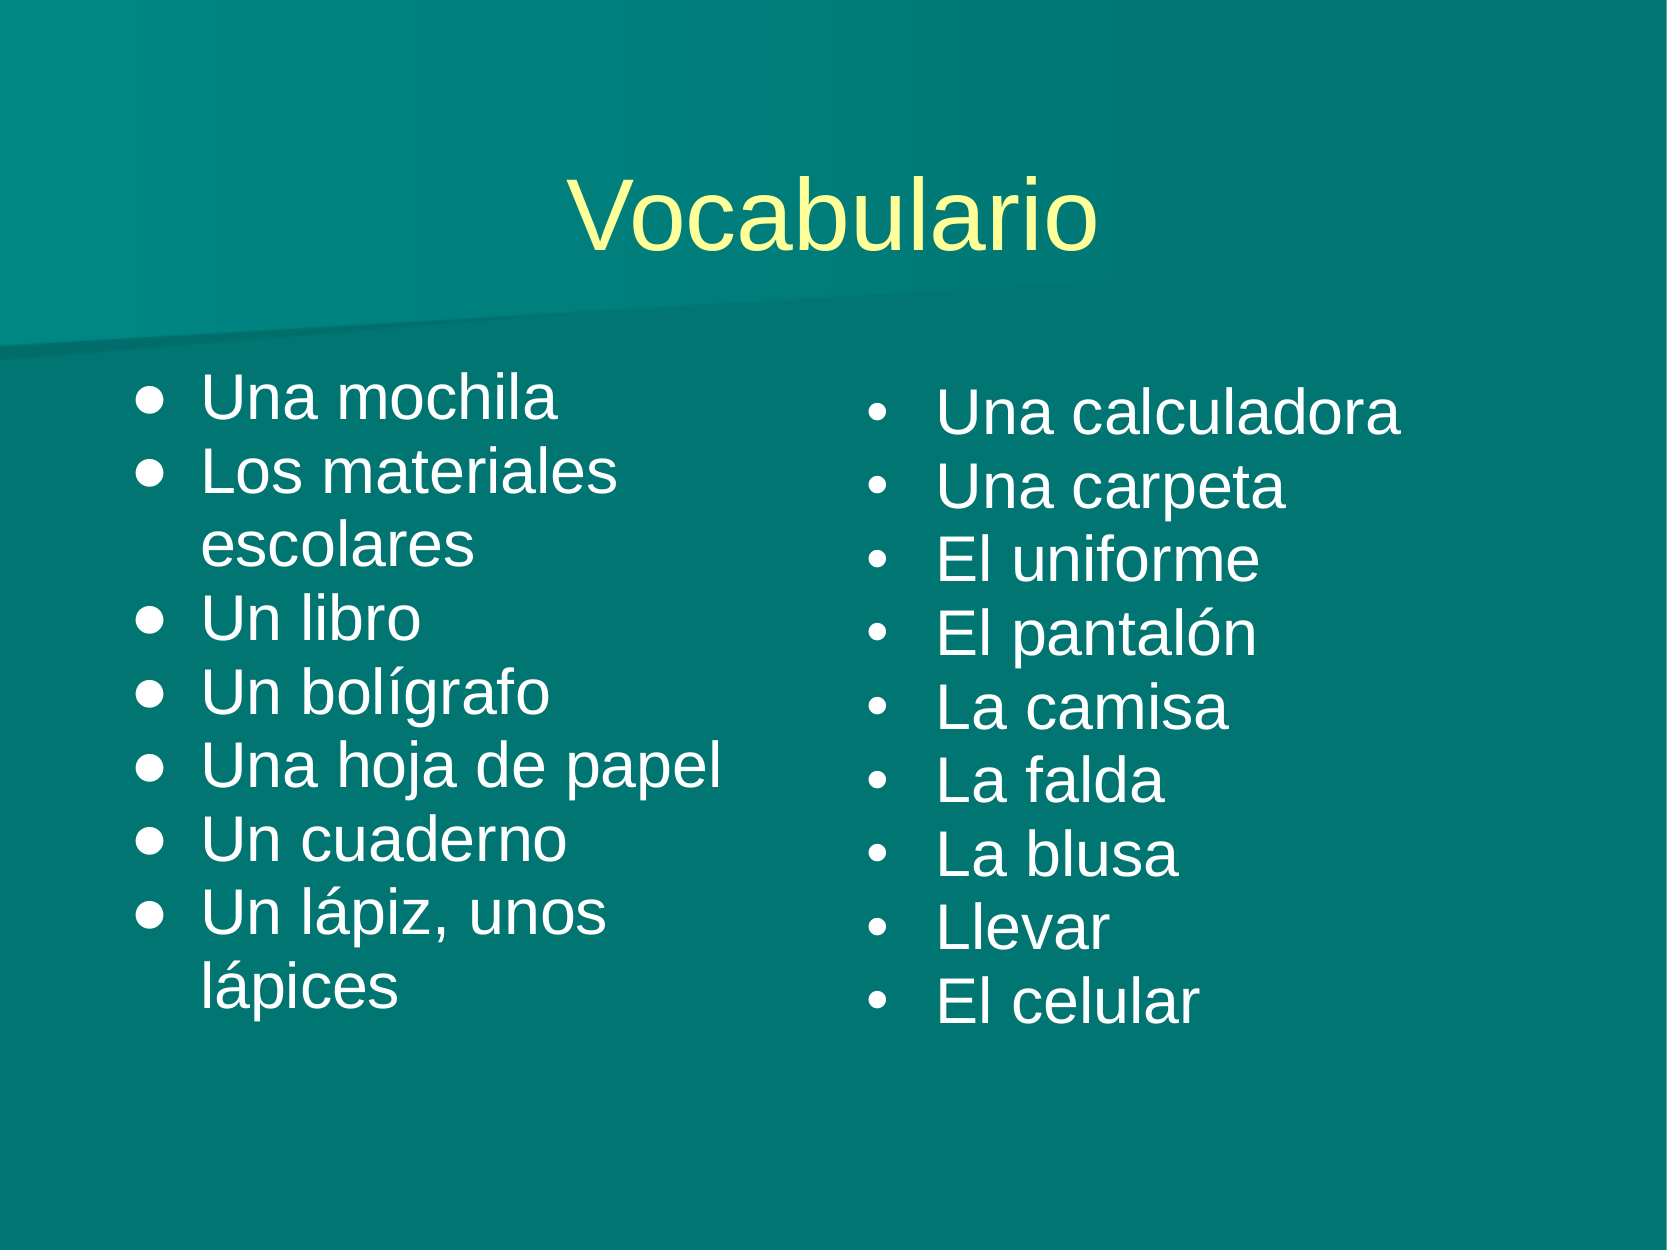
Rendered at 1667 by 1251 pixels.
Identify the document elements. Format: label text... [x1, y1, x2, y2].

title Vocabulario [125, 110, 1542, 320]
picture [0, 0, 1667, 1250]
list Una calculadora Una carpeta El uniforme El pantalón La camisa La falda La blusa Llevar El celular [845, 360, 1542, 1112]
list Una mochila Los materiales escolares Un libro Un bolígrafo Una hoja de papel Un cuaderno Un lápiz, unos lápices [125, 360, 821, 1112]
